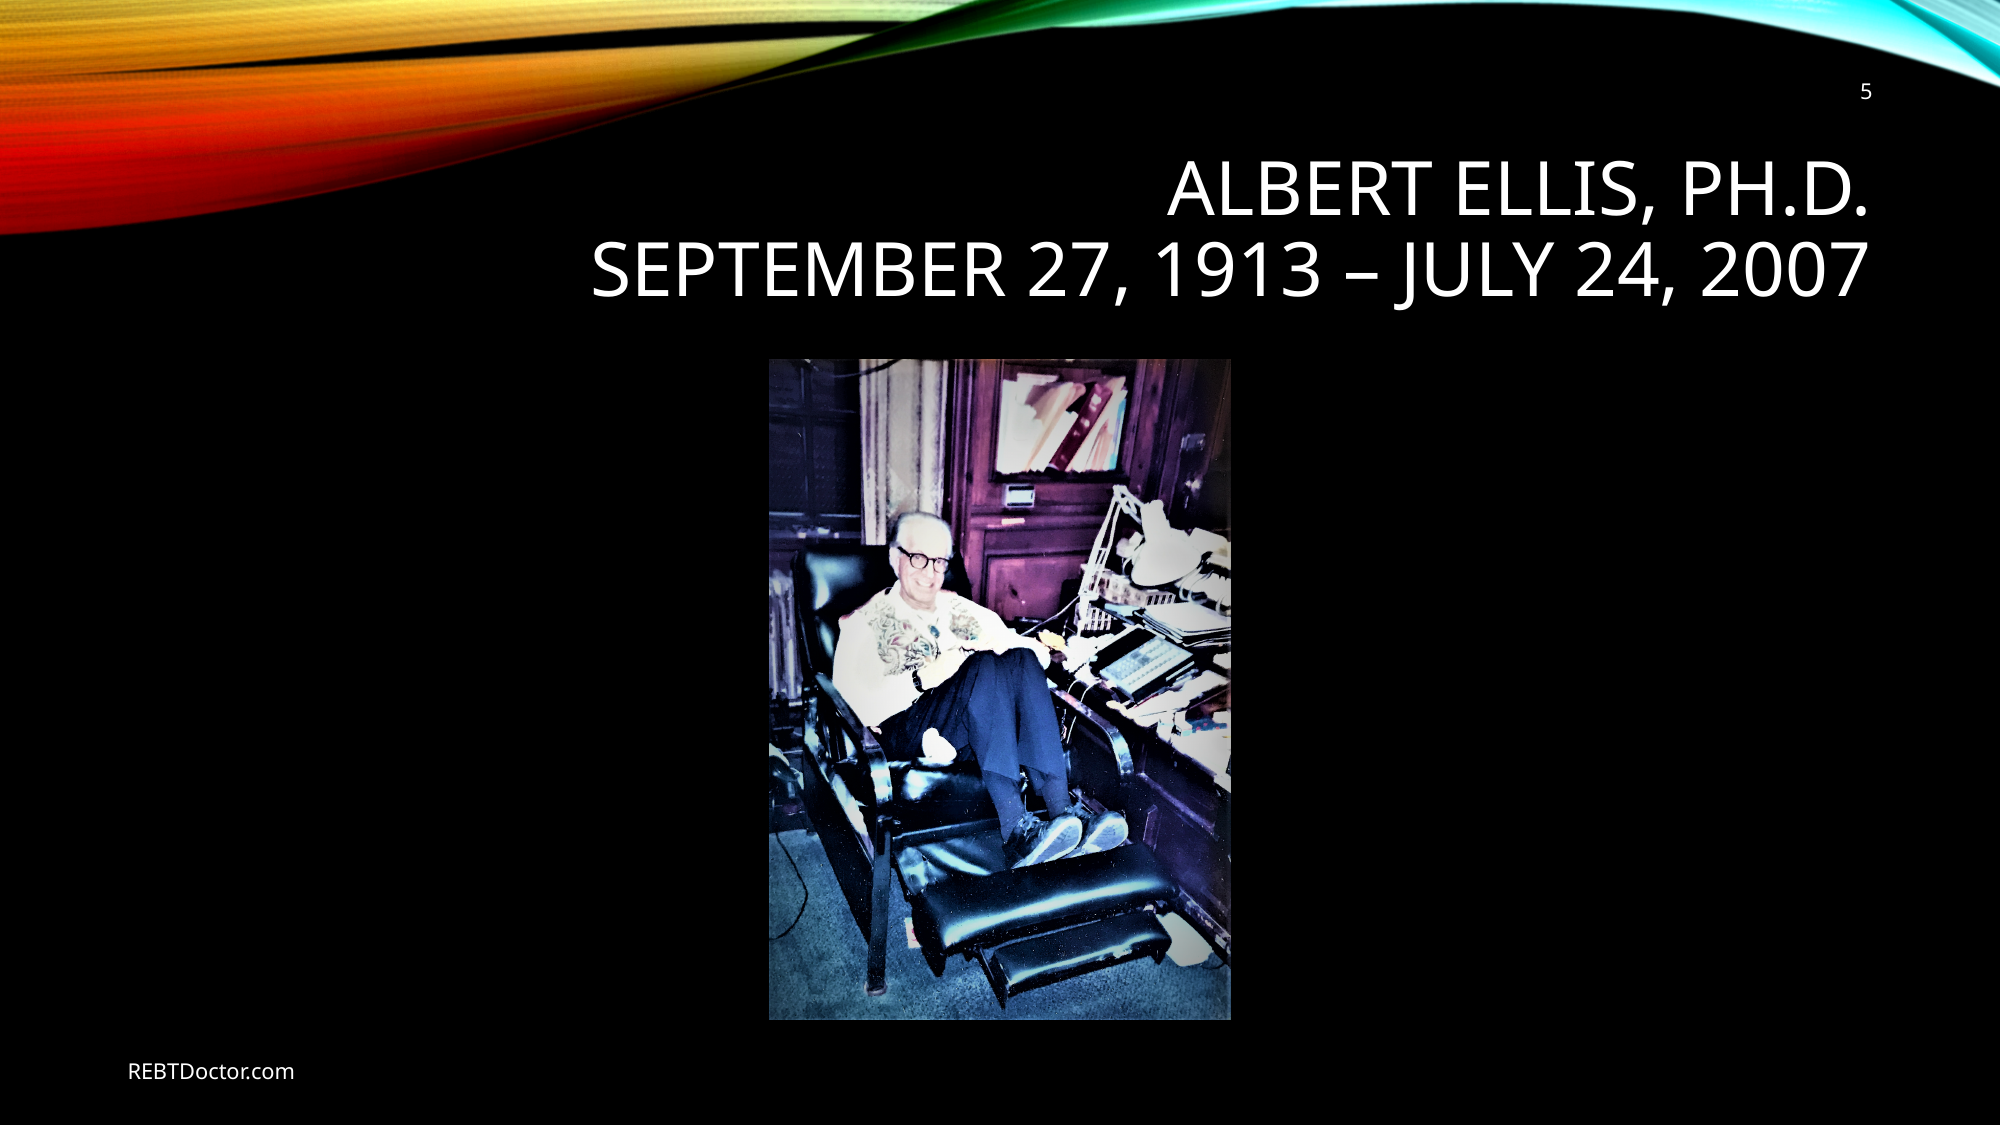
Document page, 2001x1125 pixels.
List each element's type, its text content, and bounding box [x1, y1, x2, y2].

footer REBTDoctor.com [112, 1042, 1388, 1103]
title Albert Ellis, Ph.D. September 27, 1913 – July 24, 2007 [474, 125, 1888, 338]
slide_number 5 [1437, 62, 1888, 123]
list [769, 359, 1231, 1021]
picture [0, 0, 2000, 237]
